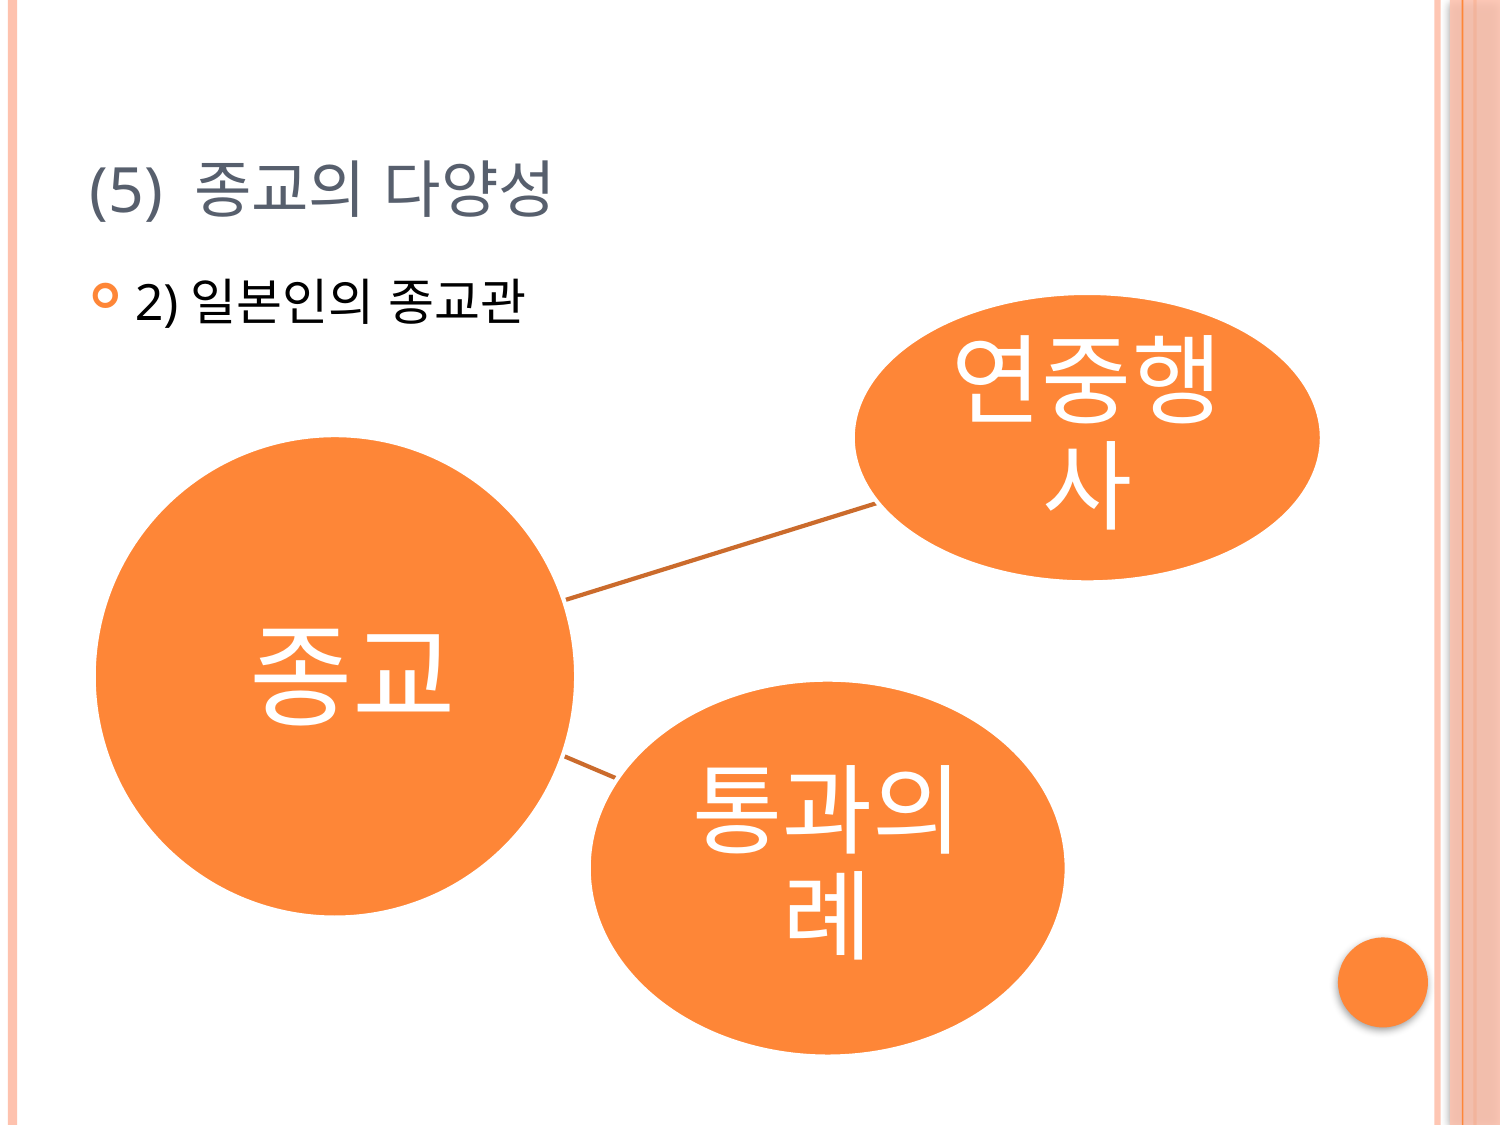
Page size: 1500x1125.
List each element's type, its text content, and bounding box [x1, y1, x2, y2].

title (5) 종교의 다양성 [75, 45, 1300, 233]
list 2)일본인의 종교관 [75, 262, 1300, 1062]
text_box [93, 304, 1500, 1073]
